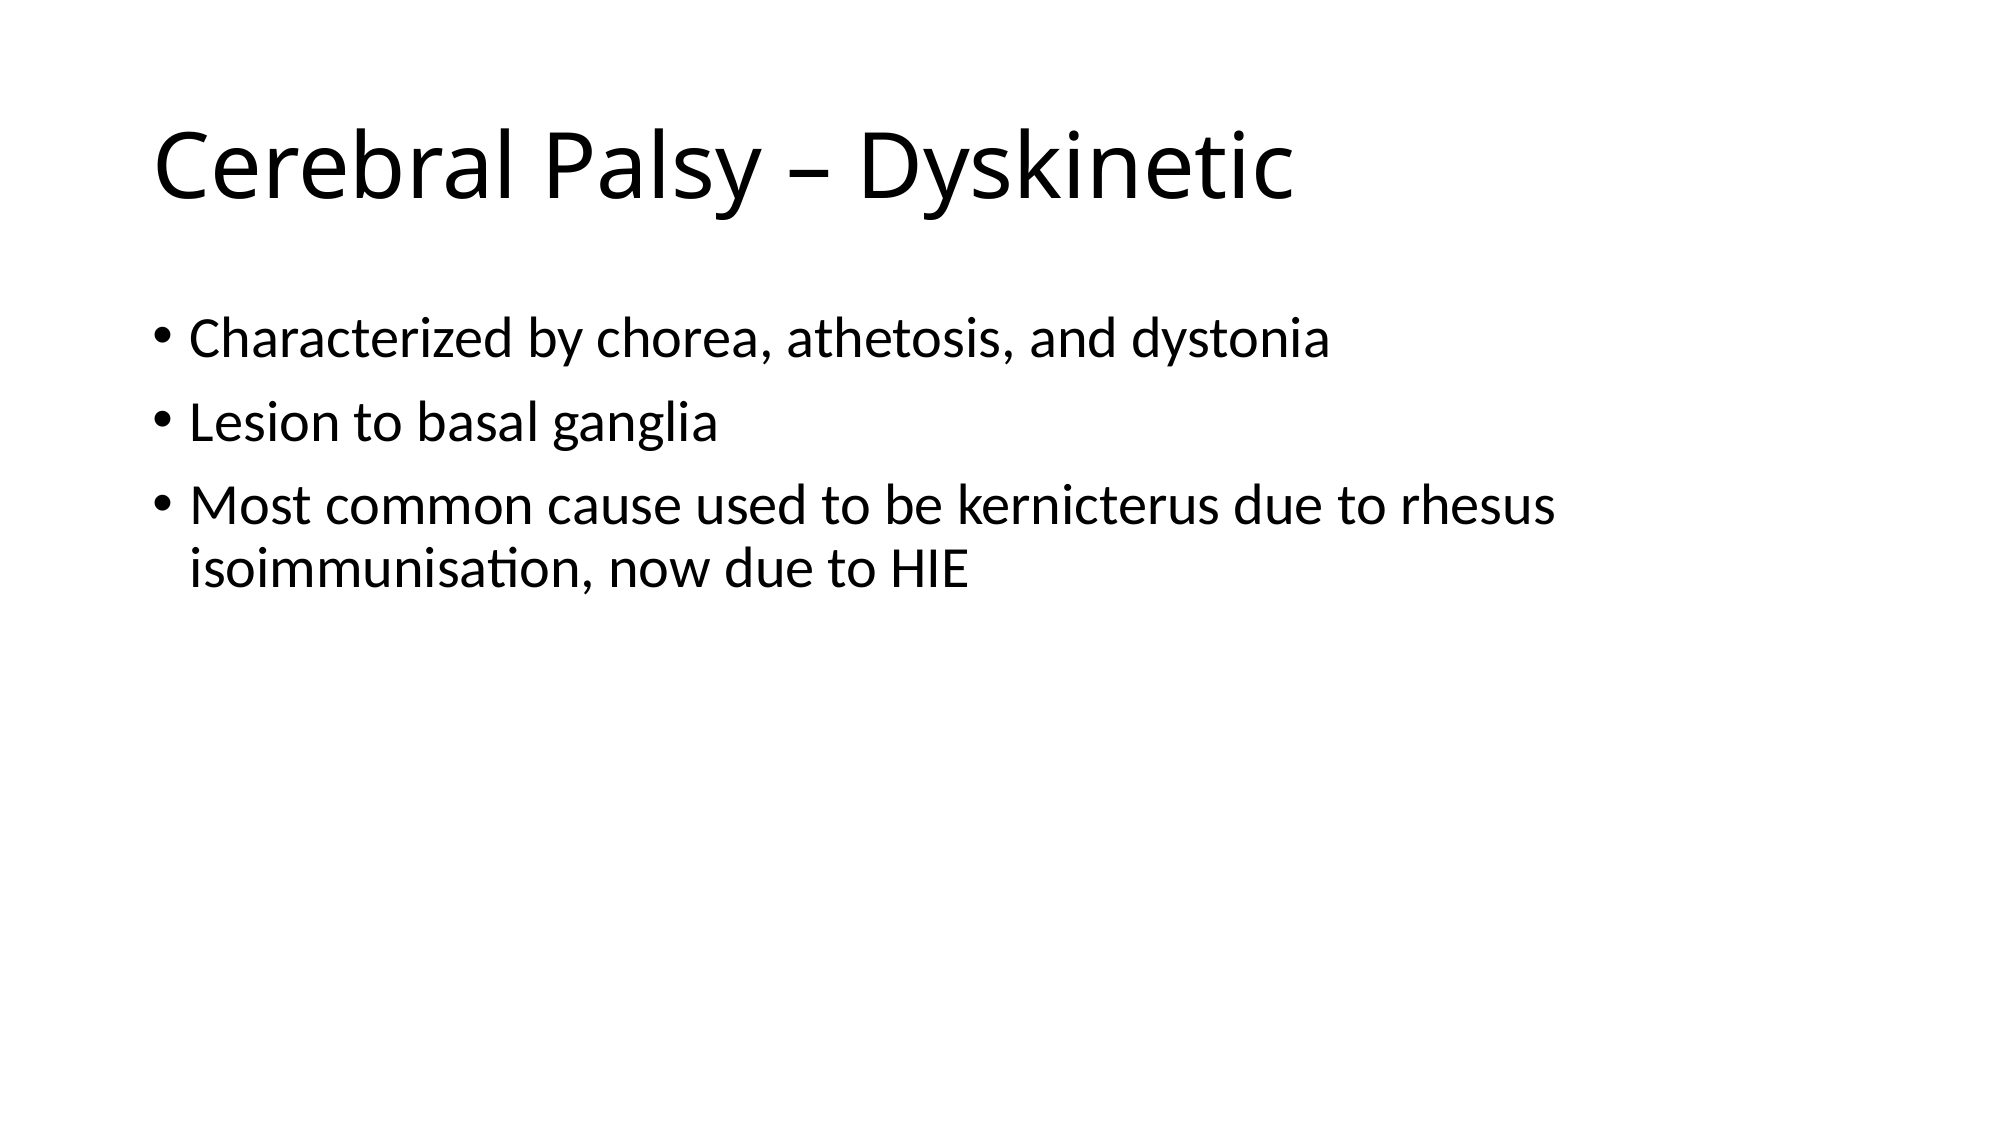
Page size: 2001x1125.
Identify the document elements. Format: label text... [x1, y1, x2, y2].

title Cerebral Palsy – Dyskinetic [137, 59, 1863, 278]
list Characterized by chorea, athetosis, and dystonia Lesion to basal ganglia Most common cause used to be kernicterus due to rhesus isoimmunisation, now due to HIE [137, 299, 1863, 1014]
